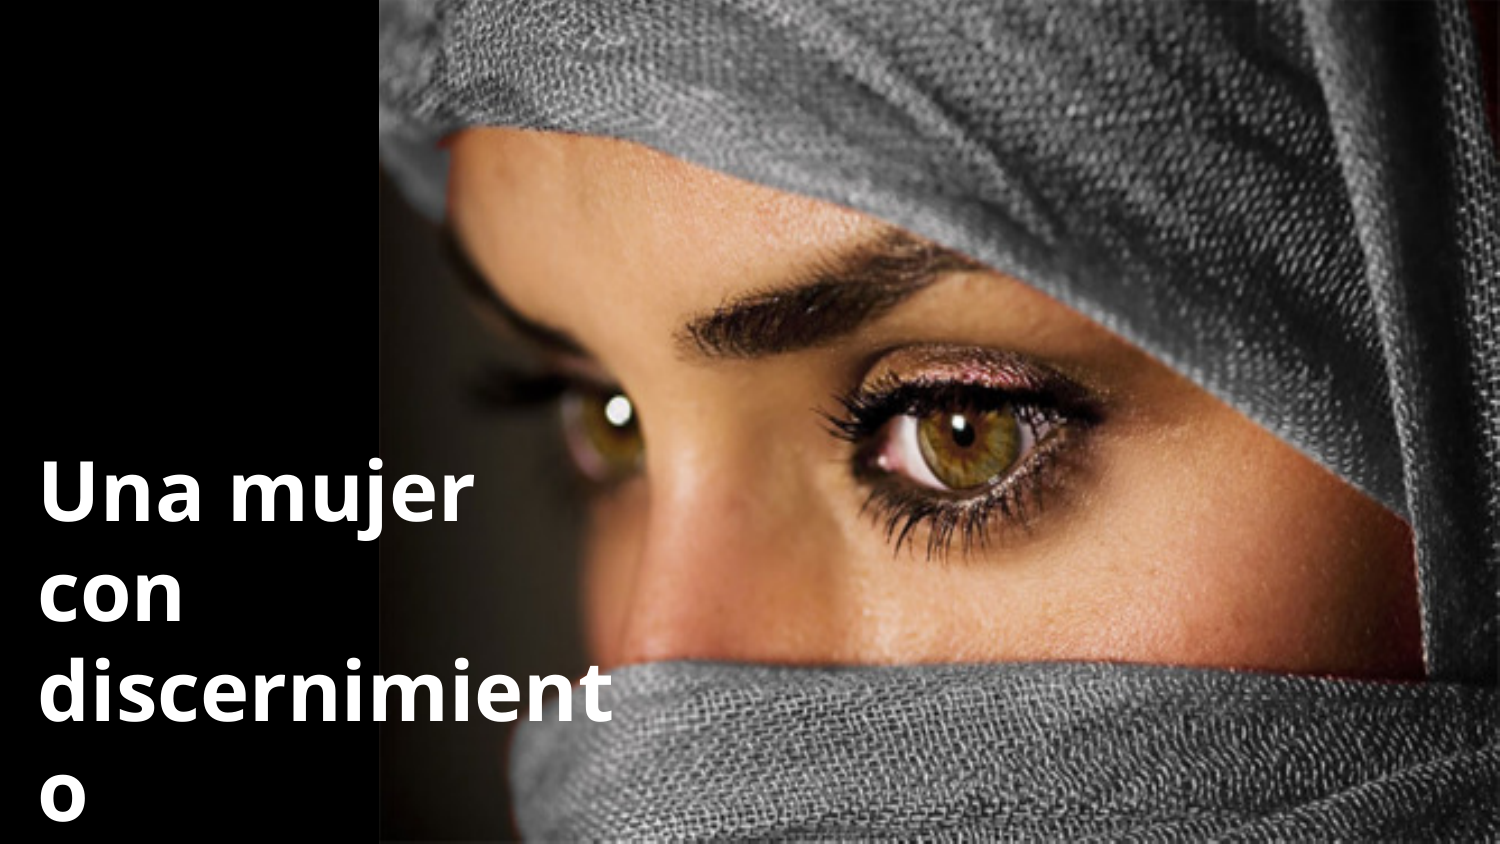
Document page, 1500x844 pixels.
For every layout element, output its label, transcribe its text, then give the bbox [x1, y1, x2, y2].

text_box Una mujer con discernimiento [23, 431, 373, 844]
picture [378, 0, 1500, 844]
